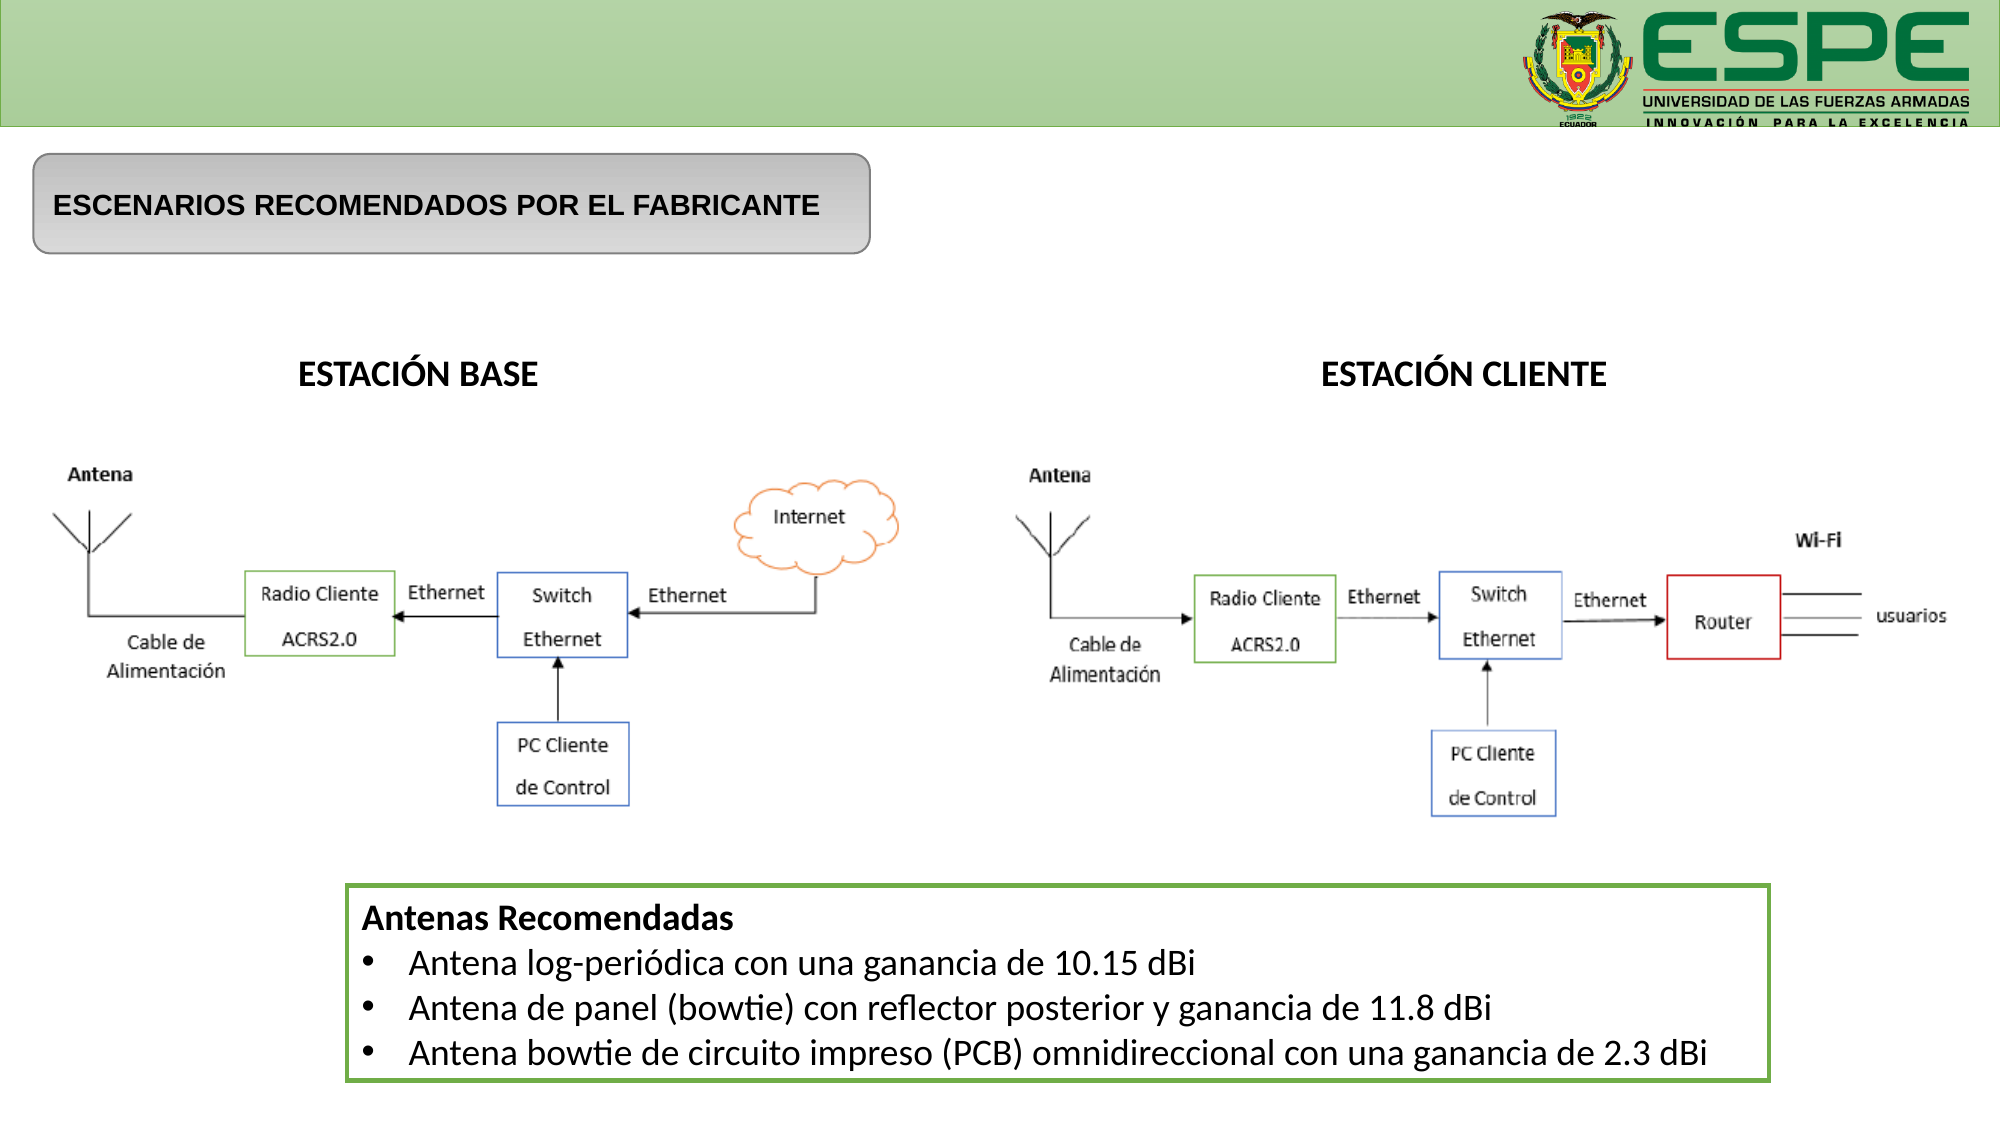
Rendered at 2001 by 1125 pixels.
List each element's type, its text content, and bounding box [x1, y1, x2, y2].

picture [33, 445, 961, 843]
text_box [0, 0, 2000, 127]
picture [1001, 445, 1969, 836]
text_box ESTACIÓN CLIENTE [1214, 342, 1715, 402]
picture [1523, 11, 1969, 127]
text_box Antenas Recomendadas Antena log-periódica con una ganancia de 10.15 dBi Antena de panel (bowtie) con reflector posterior y ganancia de 11.8 dBi Antena bowtie de circuito impreso (PCB) omnidireccional con una ganancia de 2.3 dBi [346, 885, 1770, 1082]
text_box ESCENARIOS RECOMENDADOS POR EL FABRICANTE [32, 152, 871, 255]
text_box ESTACIÓN BASE [168, 342, 669, 402]
